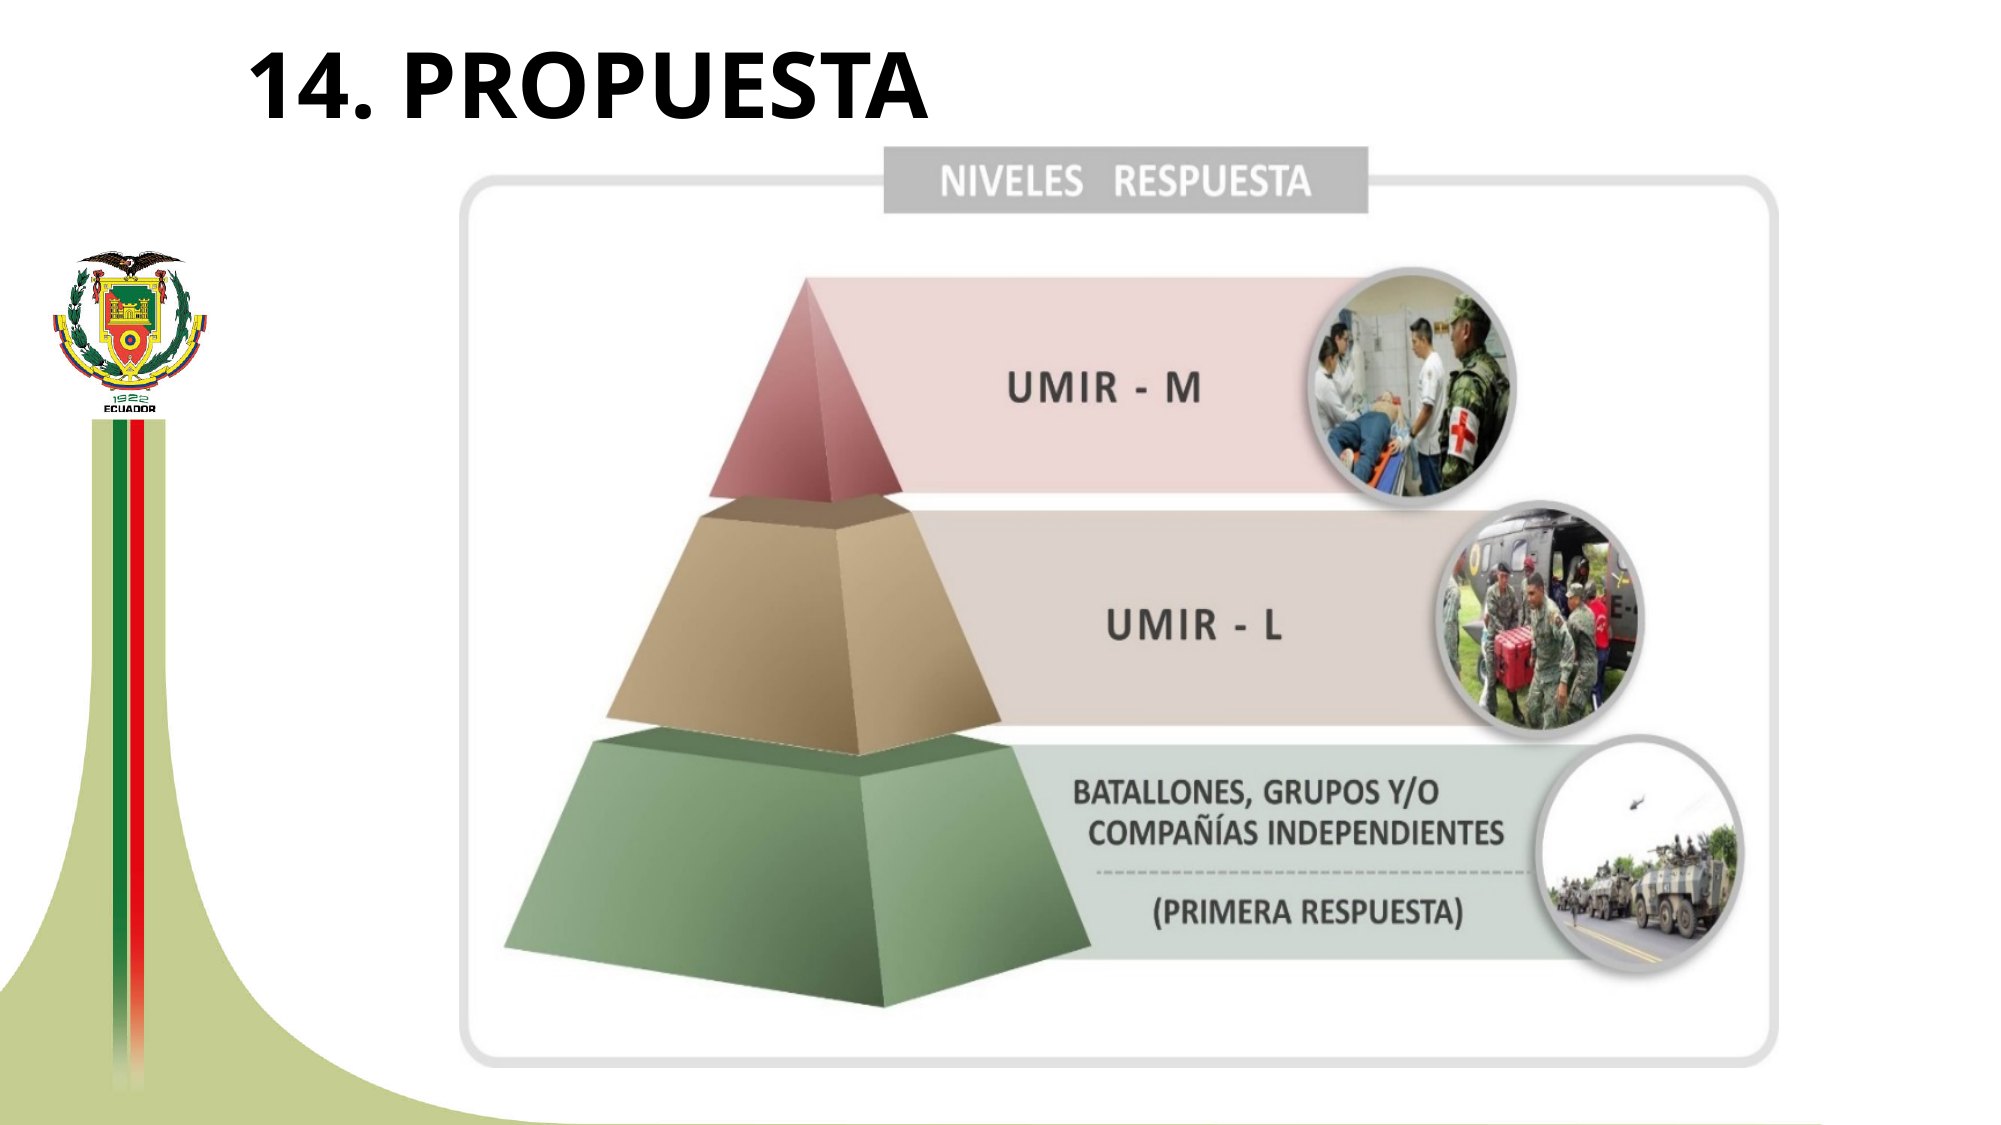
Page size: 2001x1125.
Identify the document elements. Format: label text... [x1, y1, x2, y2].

picture [0, 0, 2001, 1125]
text_box 14. PROPUESTA [230, 9, 1331, 169]
